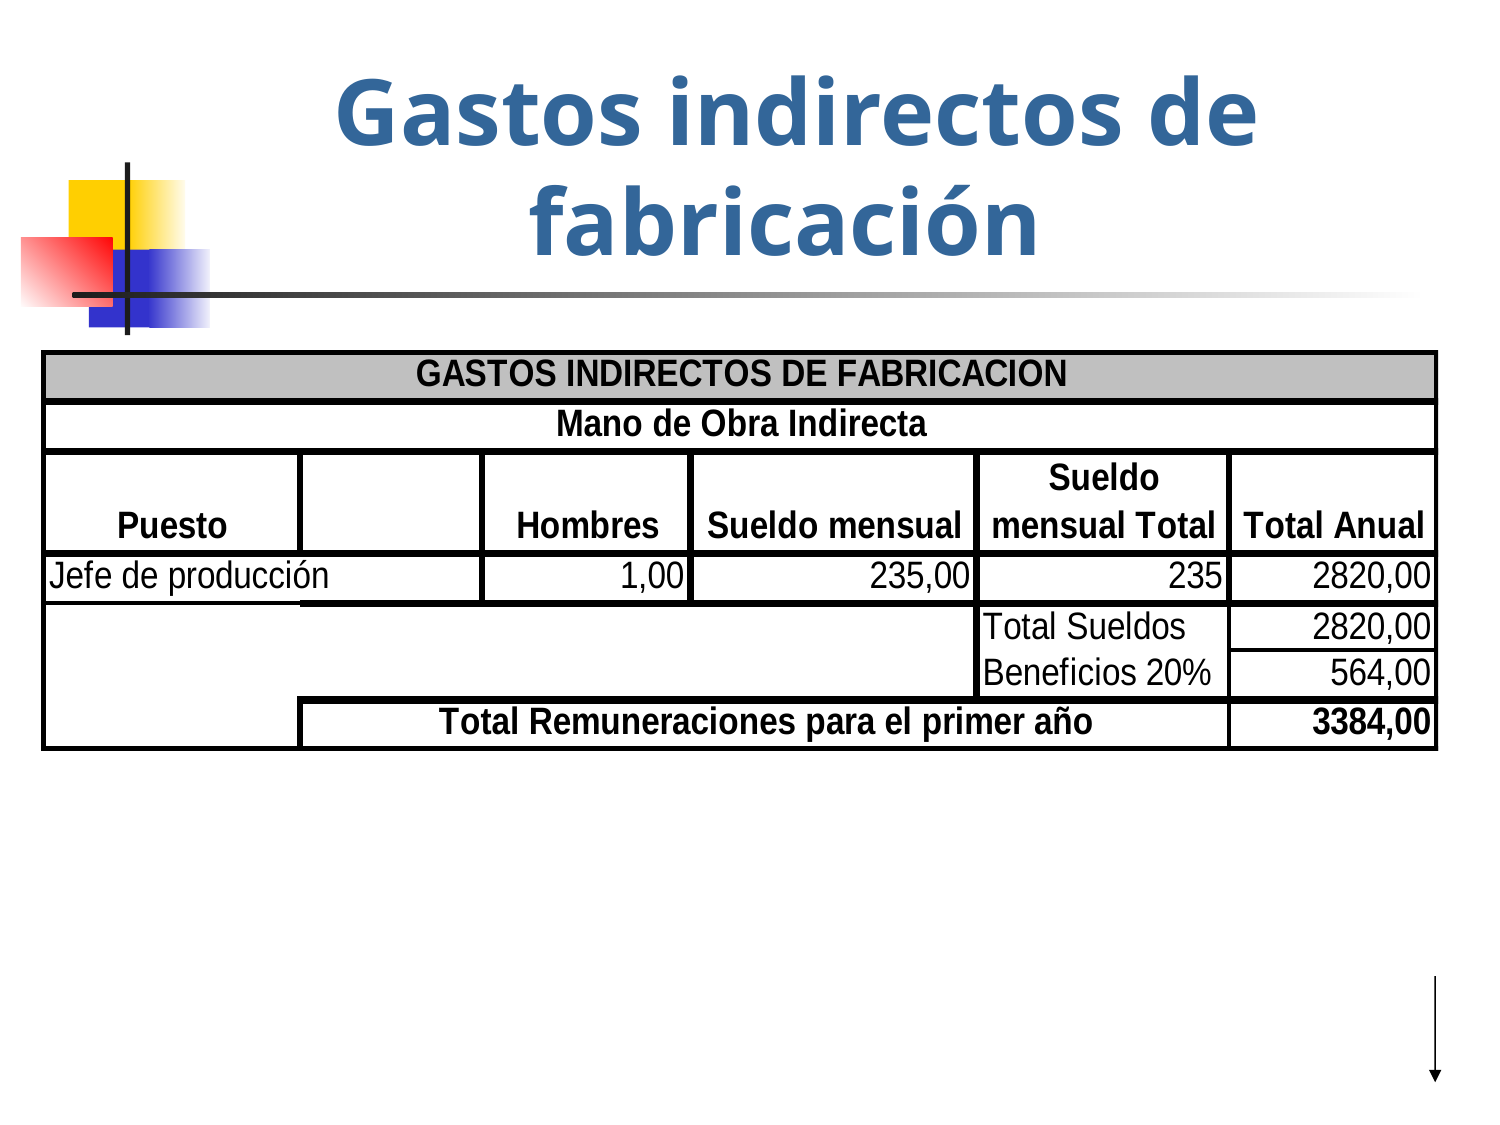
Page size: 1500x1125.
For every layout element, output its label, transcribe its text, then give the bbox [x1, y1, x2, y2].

title Gastos indirectos de fabricación [194, 148, 1400, 282]
picture [40, 349, 1440, 752]
text_box [1428, 976, 1442, 1083]
